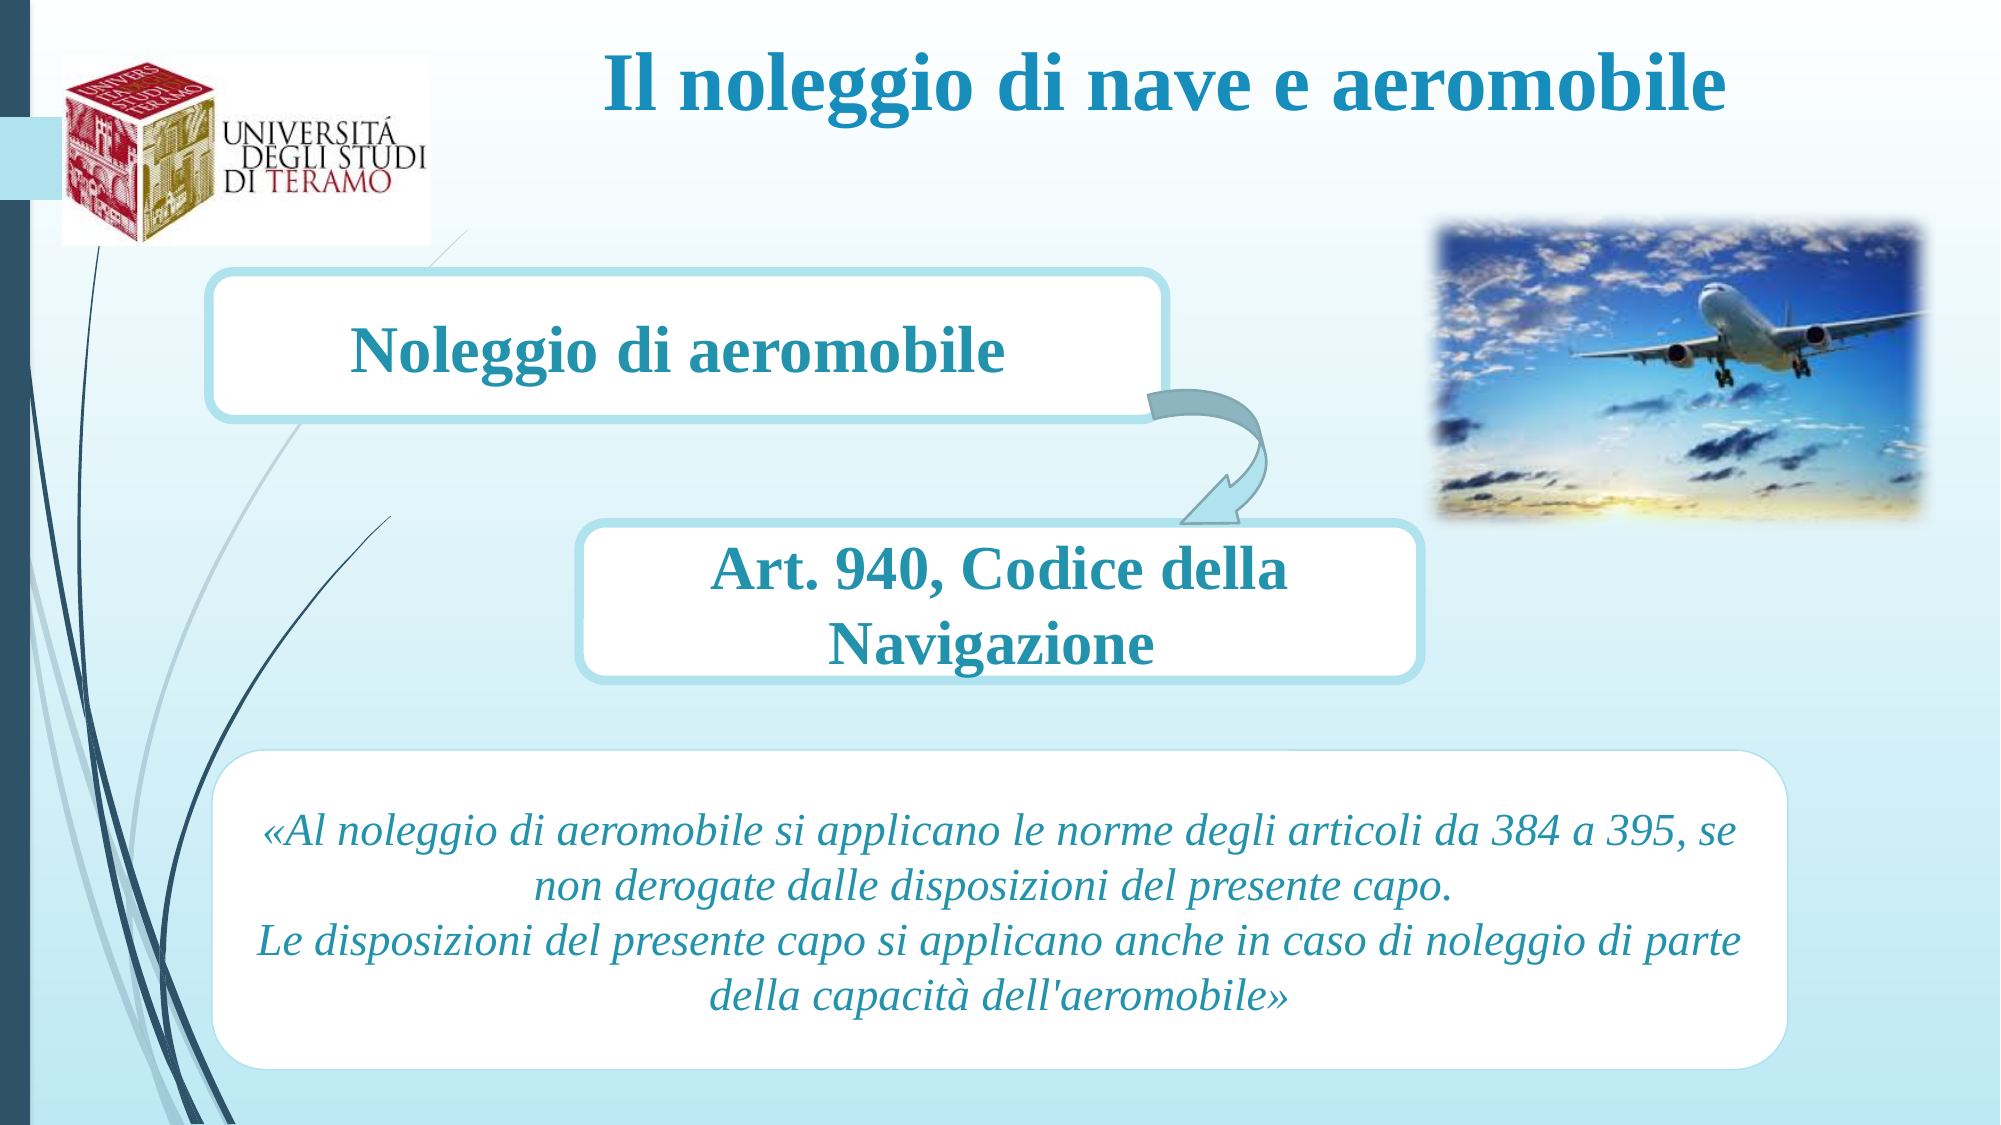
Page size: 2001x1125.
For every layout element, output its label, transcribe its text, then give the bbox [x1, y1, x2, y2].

text_box «Al noleggio di aeromobile si applicano le norme degli articoli da 384 a 395, se non derogate dalle disposizioni del presente capo. Le disposizioni del presente capo si applicano anche in caso di noleggio di parte della capacità dell'aeromobile» [210, 748, 1790, 1071]
picture [61, 55, 431, 246]
text_box [1146, 388, 1268, 525]
picture [1420, 209, 1937, 532]
text_box Art. 940, Codice della Navigazione [577, 521, 1423, 682]
text_box Noleggio di aeromobile [207, 270, 1167, 421]
title Il noleggio di nave e aeromobile [480, 19, 1851, 235]
